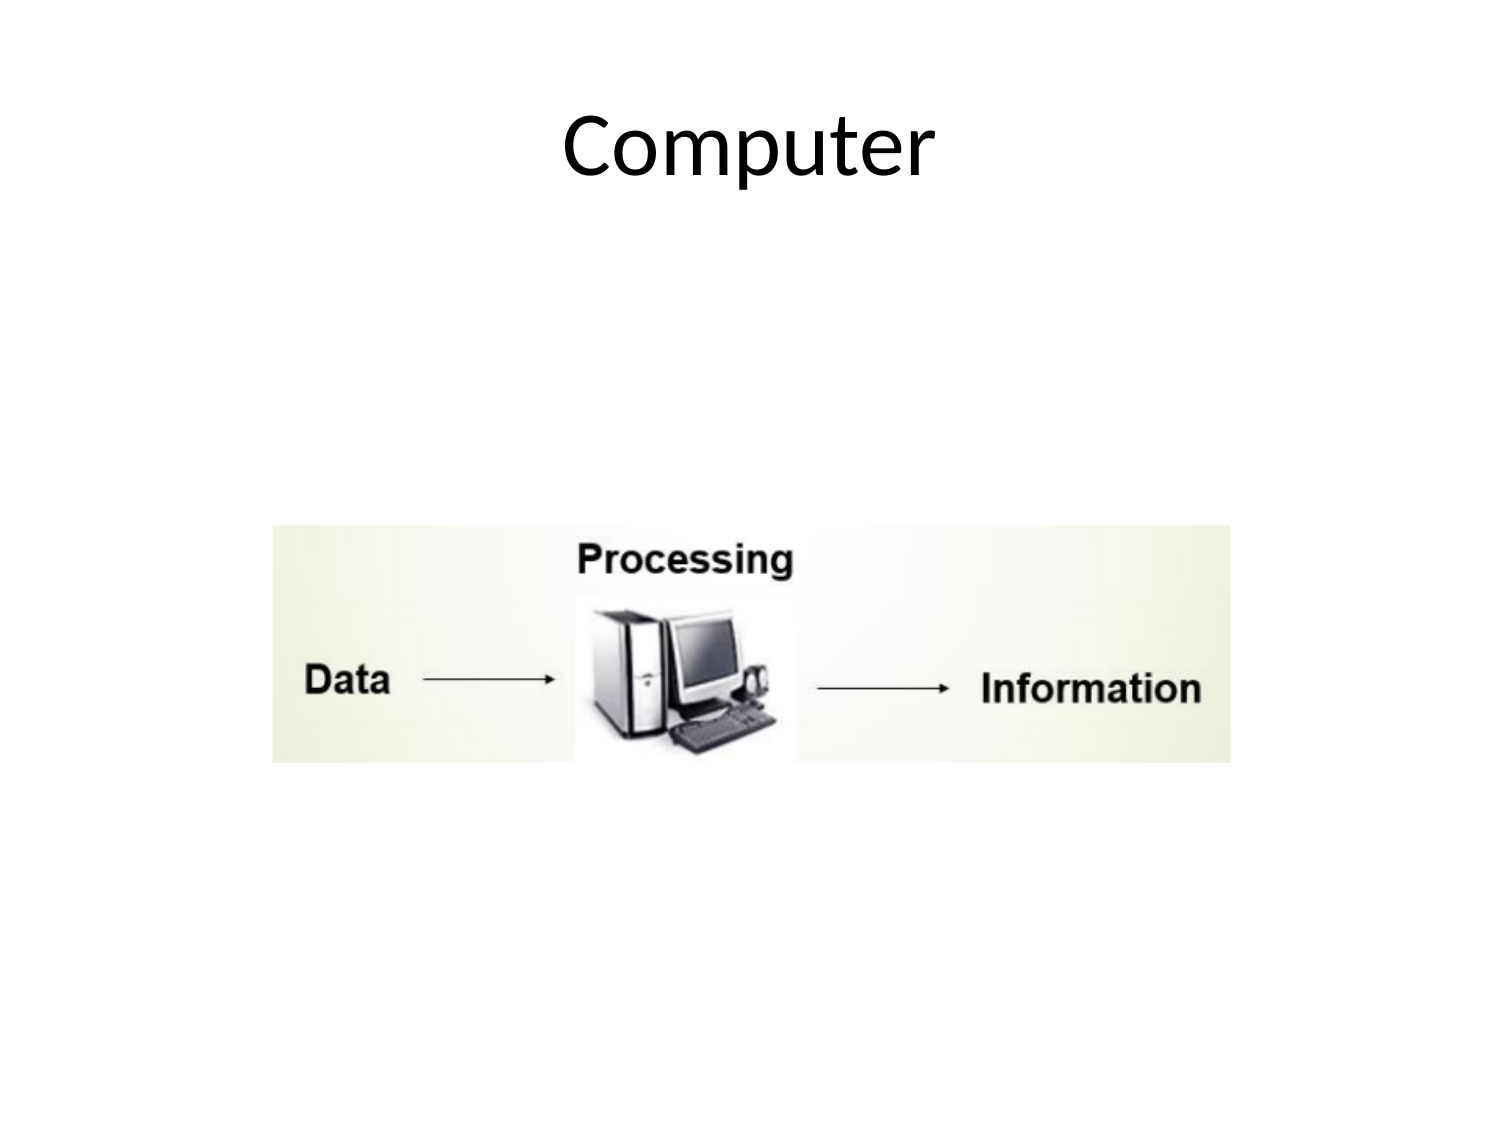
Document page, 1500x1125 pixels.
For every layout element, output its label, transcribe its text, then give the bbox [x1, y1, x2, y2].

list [190, 434, 1309, 833]
title Computer [75, 45, 1425, 233]
